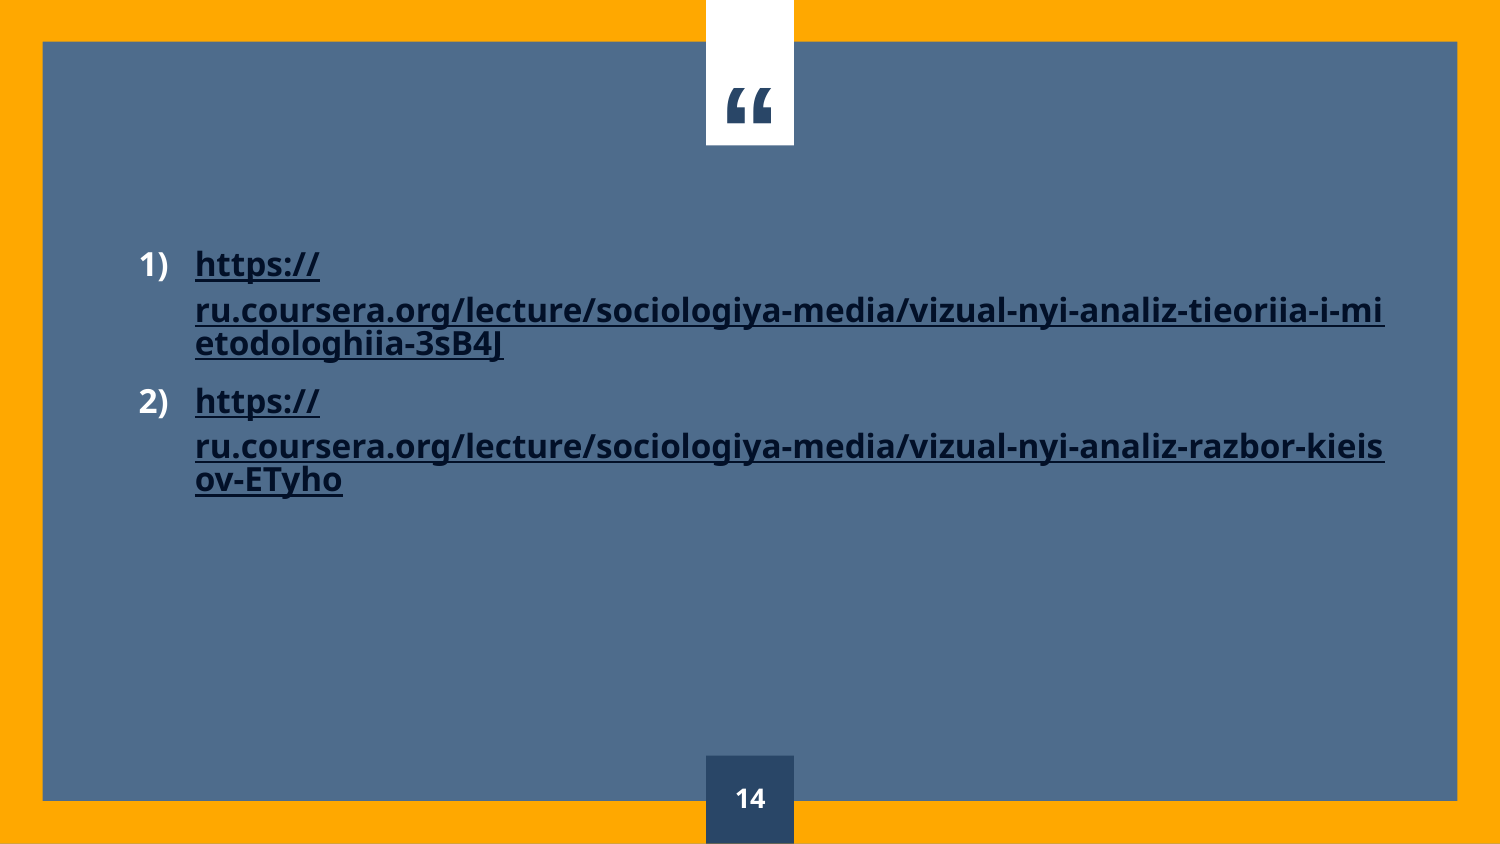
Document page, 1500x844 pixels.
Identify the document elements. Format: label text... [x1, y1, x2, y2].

slide_number 14 [43, 755, 1458, 844]
list https://ru.coursera.org/lecture/sociologiya-media/vizual-nyi-analiz-tieoriia-i-mietodologhiia-3sB4J https://ru.coursera.org/lecture/sociologiya-media/vizual-nyi-analiz-razbor-kieisov-ETyho [123, 228, 1404, 722]
